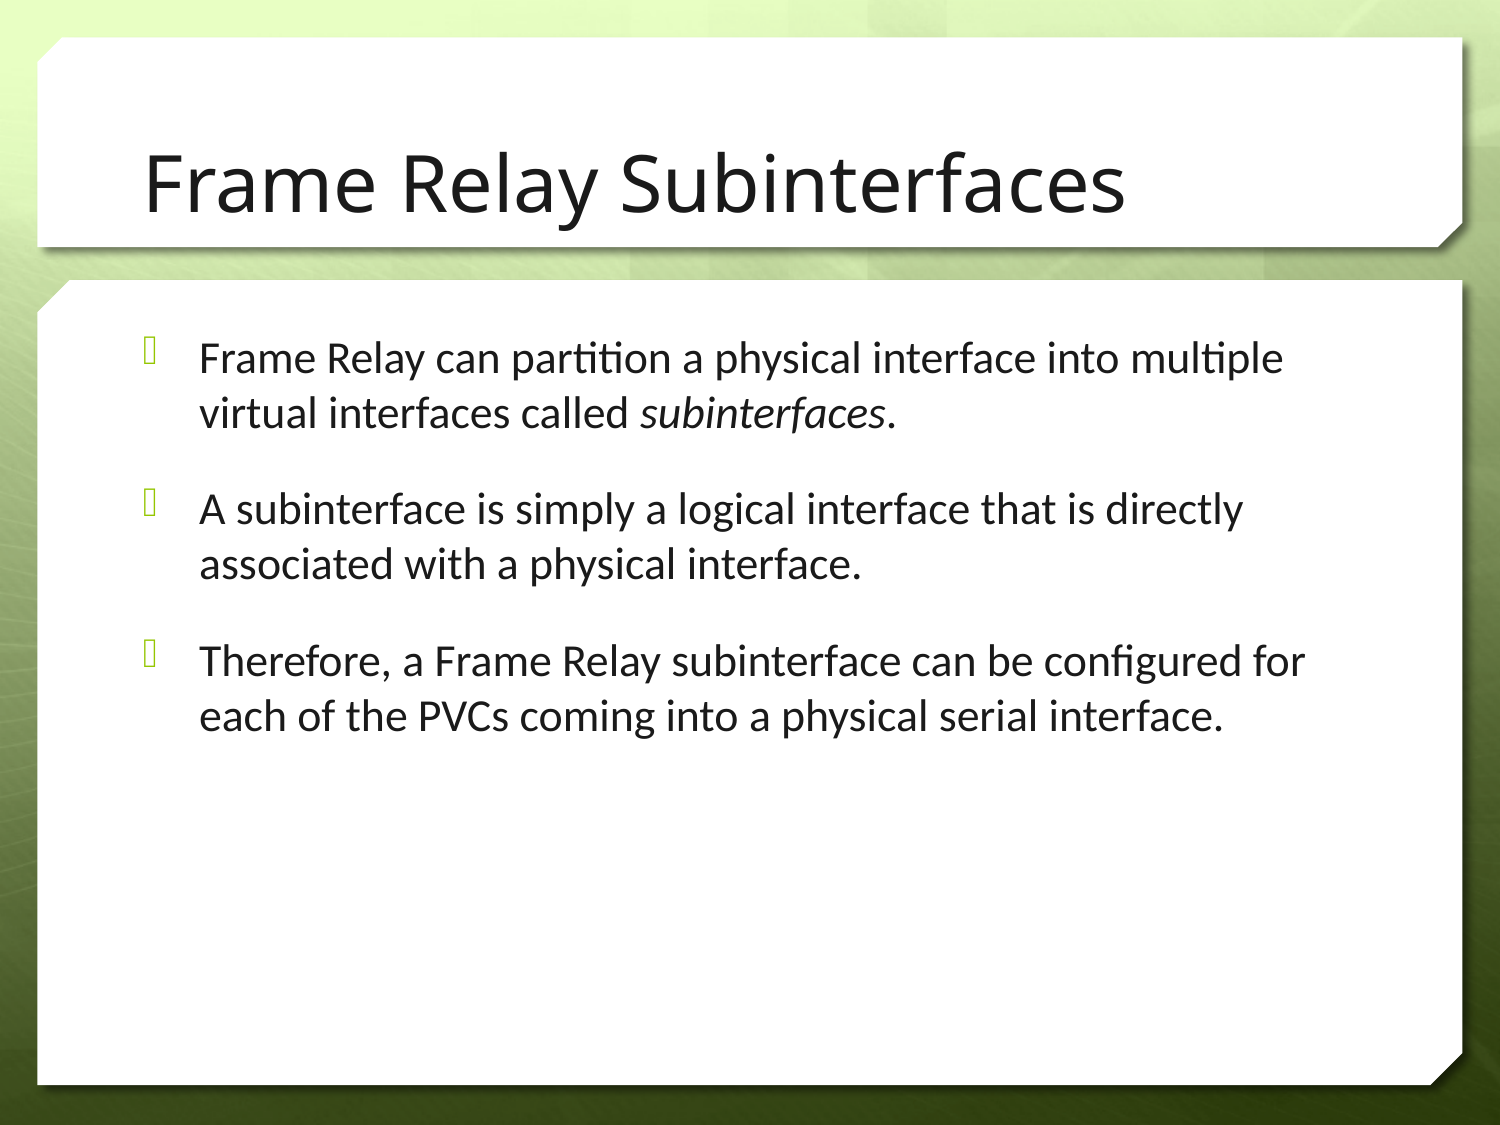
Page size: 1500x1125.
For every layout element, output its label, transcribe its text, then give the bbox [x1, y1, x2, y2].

list Frame Relay can partition a physical interface into multiple virtual interfaces called subinterfaces. A subinterface is simply a logical interface that is directly associated with a physical interface. Therefore, a Frame Relay subinterface can be configured for each of the PVCs coming into a physical serial interface. [127, 319, 1372, 978]
title Frame Relay Subinterfaces [127, 48, 1372, 236]
